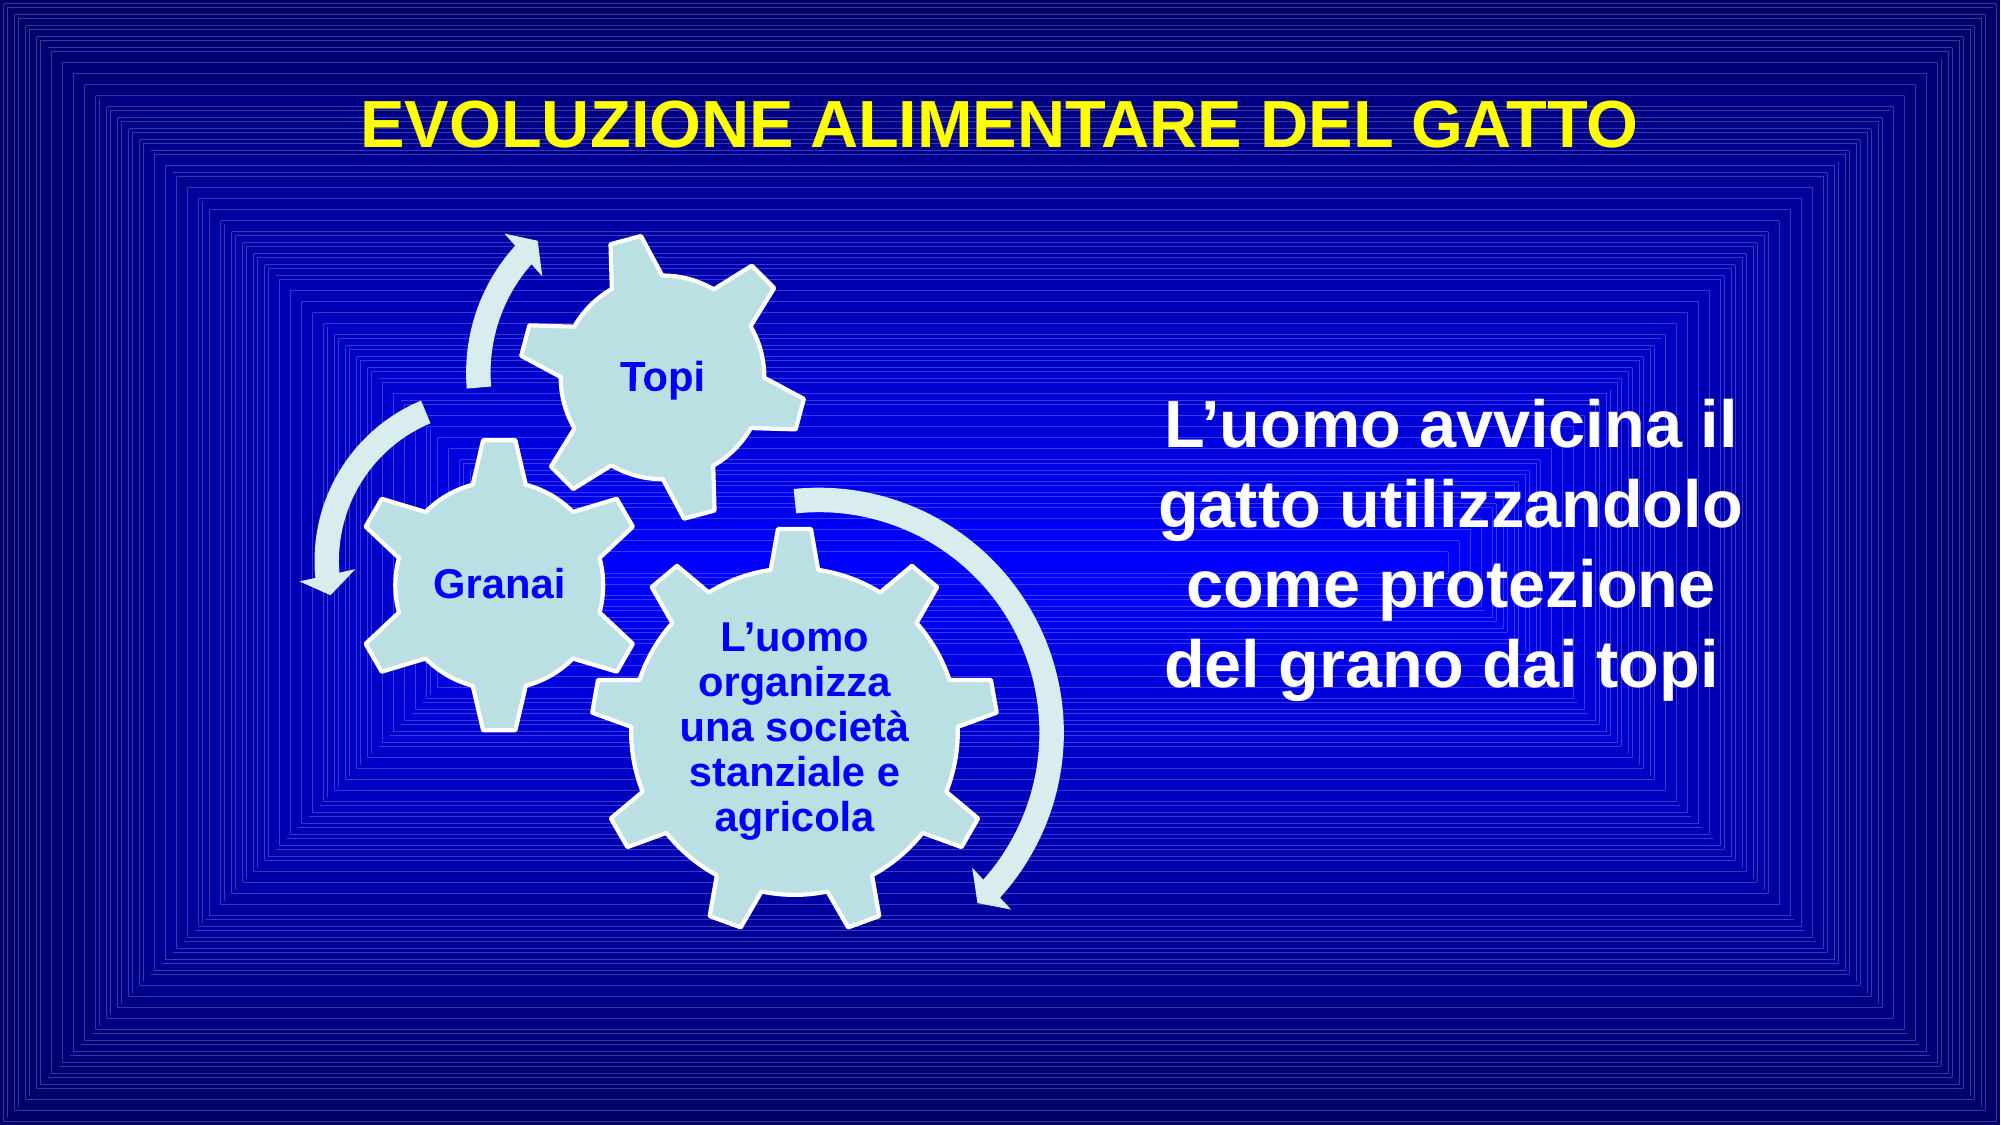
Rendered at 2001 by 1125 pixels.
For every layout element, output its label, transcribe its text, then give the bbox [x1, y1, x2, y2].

title EVOLUZIONE ALIMENTARE DEL GATTO [268, 45, 1732, 197]
text_box L’uomo avvicina il gatto utilizzandolo come protezione del grano dai topi [1127, 373, 1775, 708]
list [237, 198, 1013, 942]
